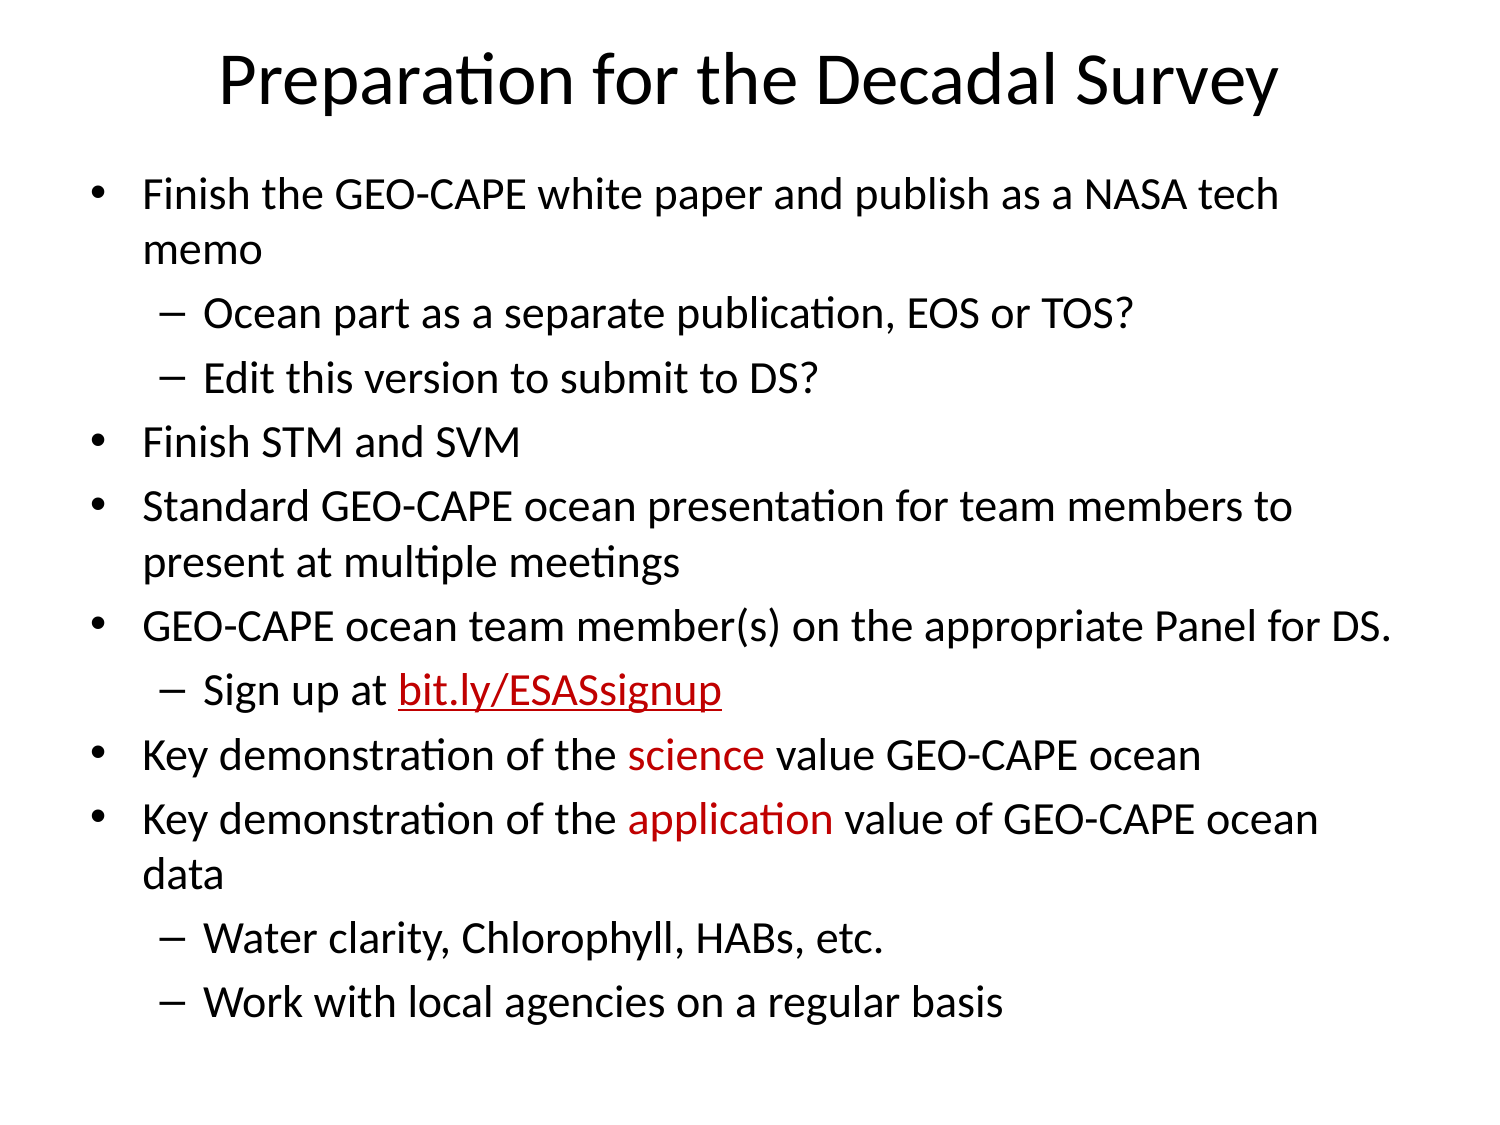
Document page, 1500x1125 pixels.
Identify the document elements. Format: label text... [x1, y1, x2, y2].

list Finish the GEO-CAPE white paper and publish as a NASA tech memo Ocean part as a separate publication, EOS or TOS? Edit this version to submit to DS? Finish STM and SVM Standard GEO-CAPE ocean presentation for team members to present at multiple meetings GEO-CAPE ocean team member(s) on the appropriate Panel for DS. Sign up at bit.ly/ESASsignup Key demonstration of the science value GEO-CAPE ocean Key demonstration of the application value of GEO-CAPE ocean data Water clarity, Chlorophyll, HABs, etc. Work with local agencies on a regular basis [75, 156, 1425, 1035]
title Preparation for the Decadal Survey [75, 24, 1425, 126]
